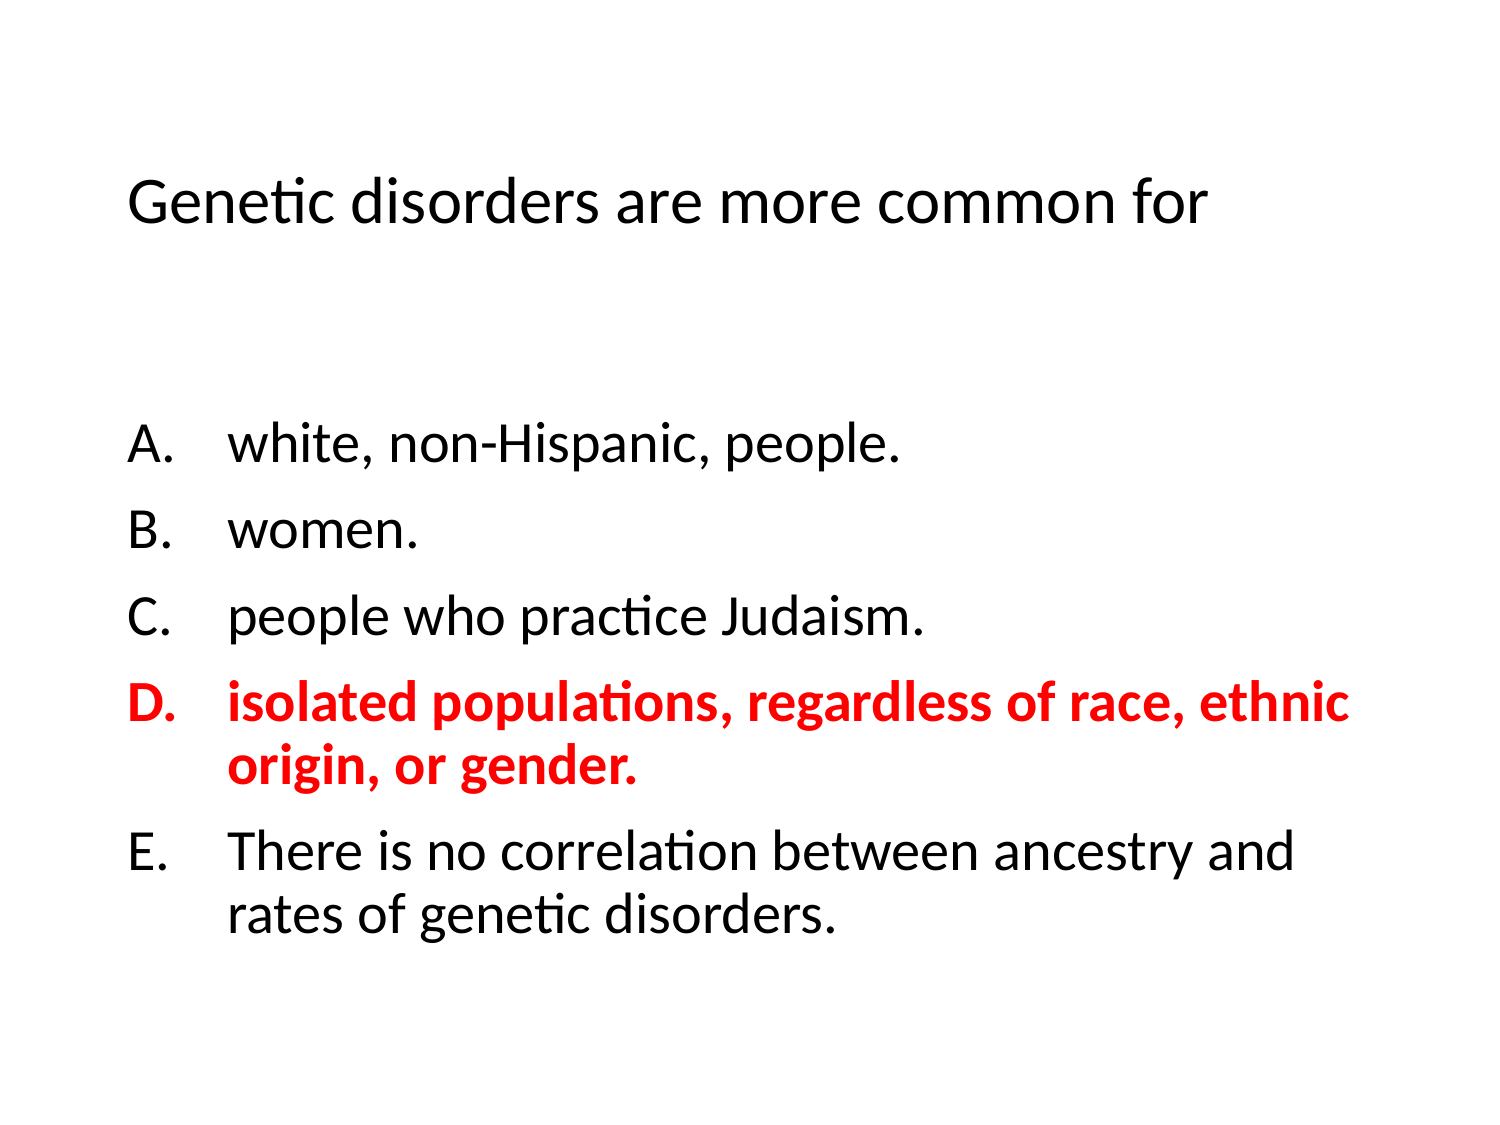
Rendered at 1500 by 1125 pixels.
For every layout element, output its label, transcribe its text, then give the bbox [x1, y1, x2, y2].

title Genetic disorders are more common for [112, 40, 1500, 354]
list white, non-Hispanic, people. women. people who practice Judaism. isolated populations, regardless of race, ethnic origin, or gender. There is no correlation between ancestry and rates of genetic disorders. [112, 310, 1388, 1005]
